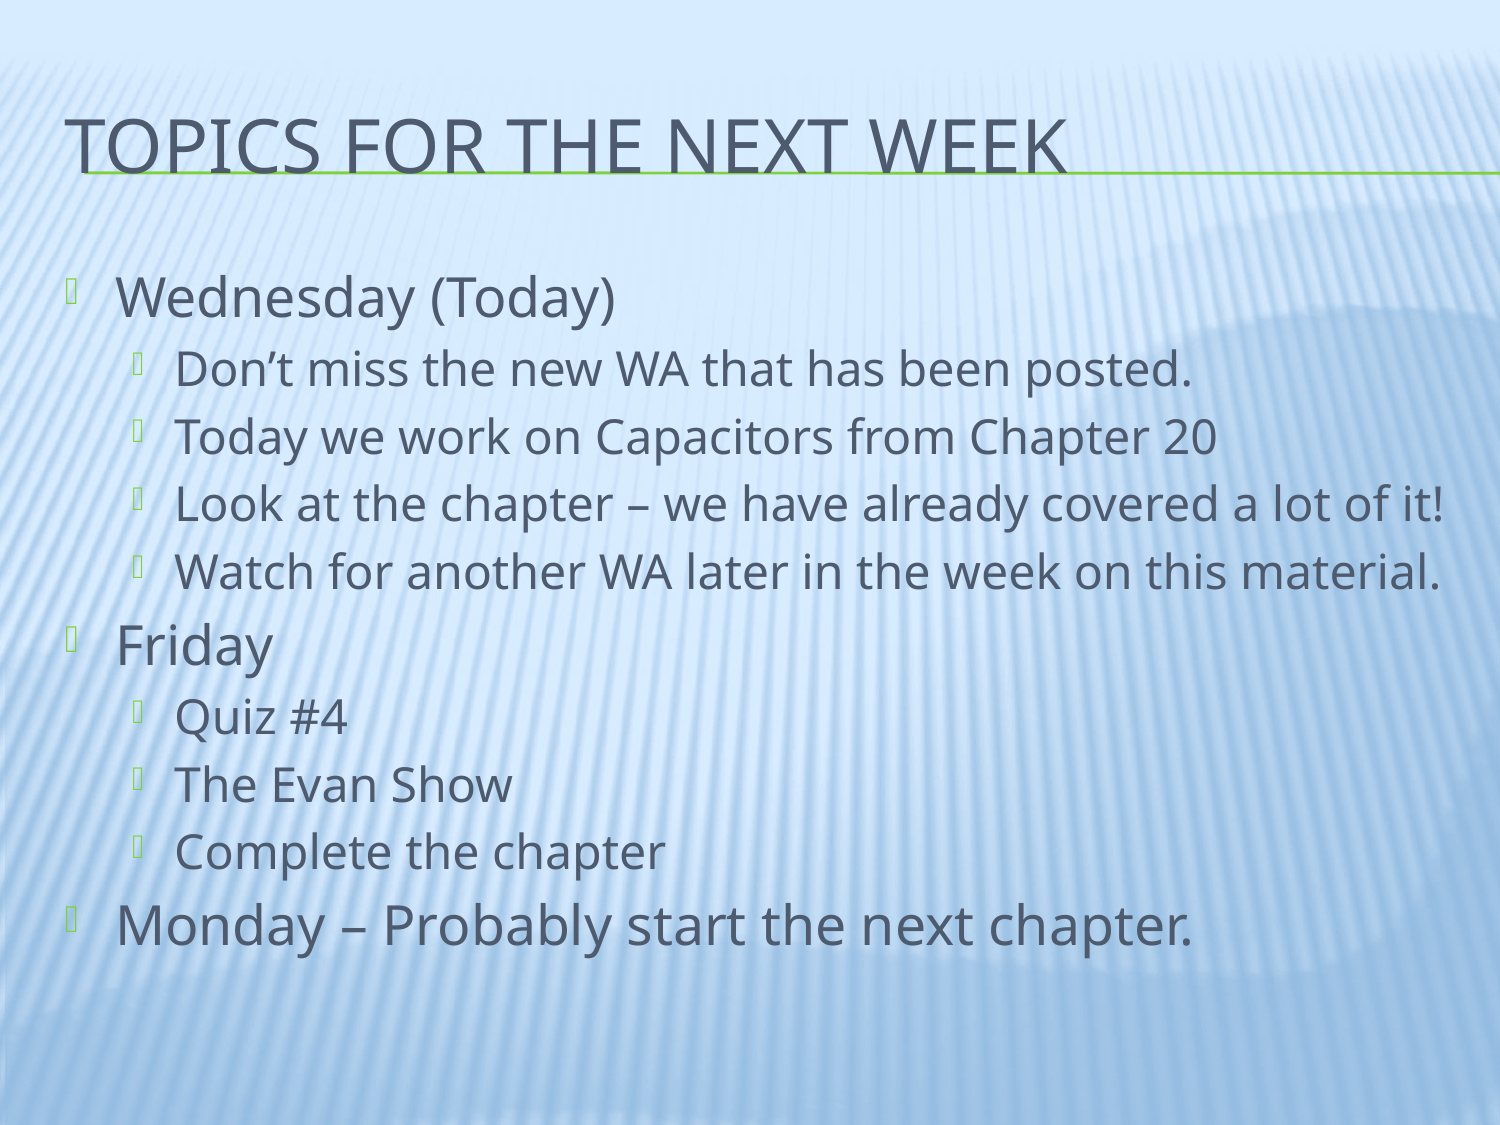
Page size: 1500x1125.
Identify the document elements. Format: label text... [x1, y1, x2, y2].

title Topics for the next week [50, 75, 1475, 213]
list Wednesday (Today) Don’t miss the new WA that has been posted. Today we work on Capacitors from Chapter 20 Look at the chapter – we have already covered a lot of it! Watch for another WA later in the week on this material. Friday Quiz #4 The Evan Show Complete the chapter Monday – Probably start the next chapter. [50, 254, 1475, 998]
